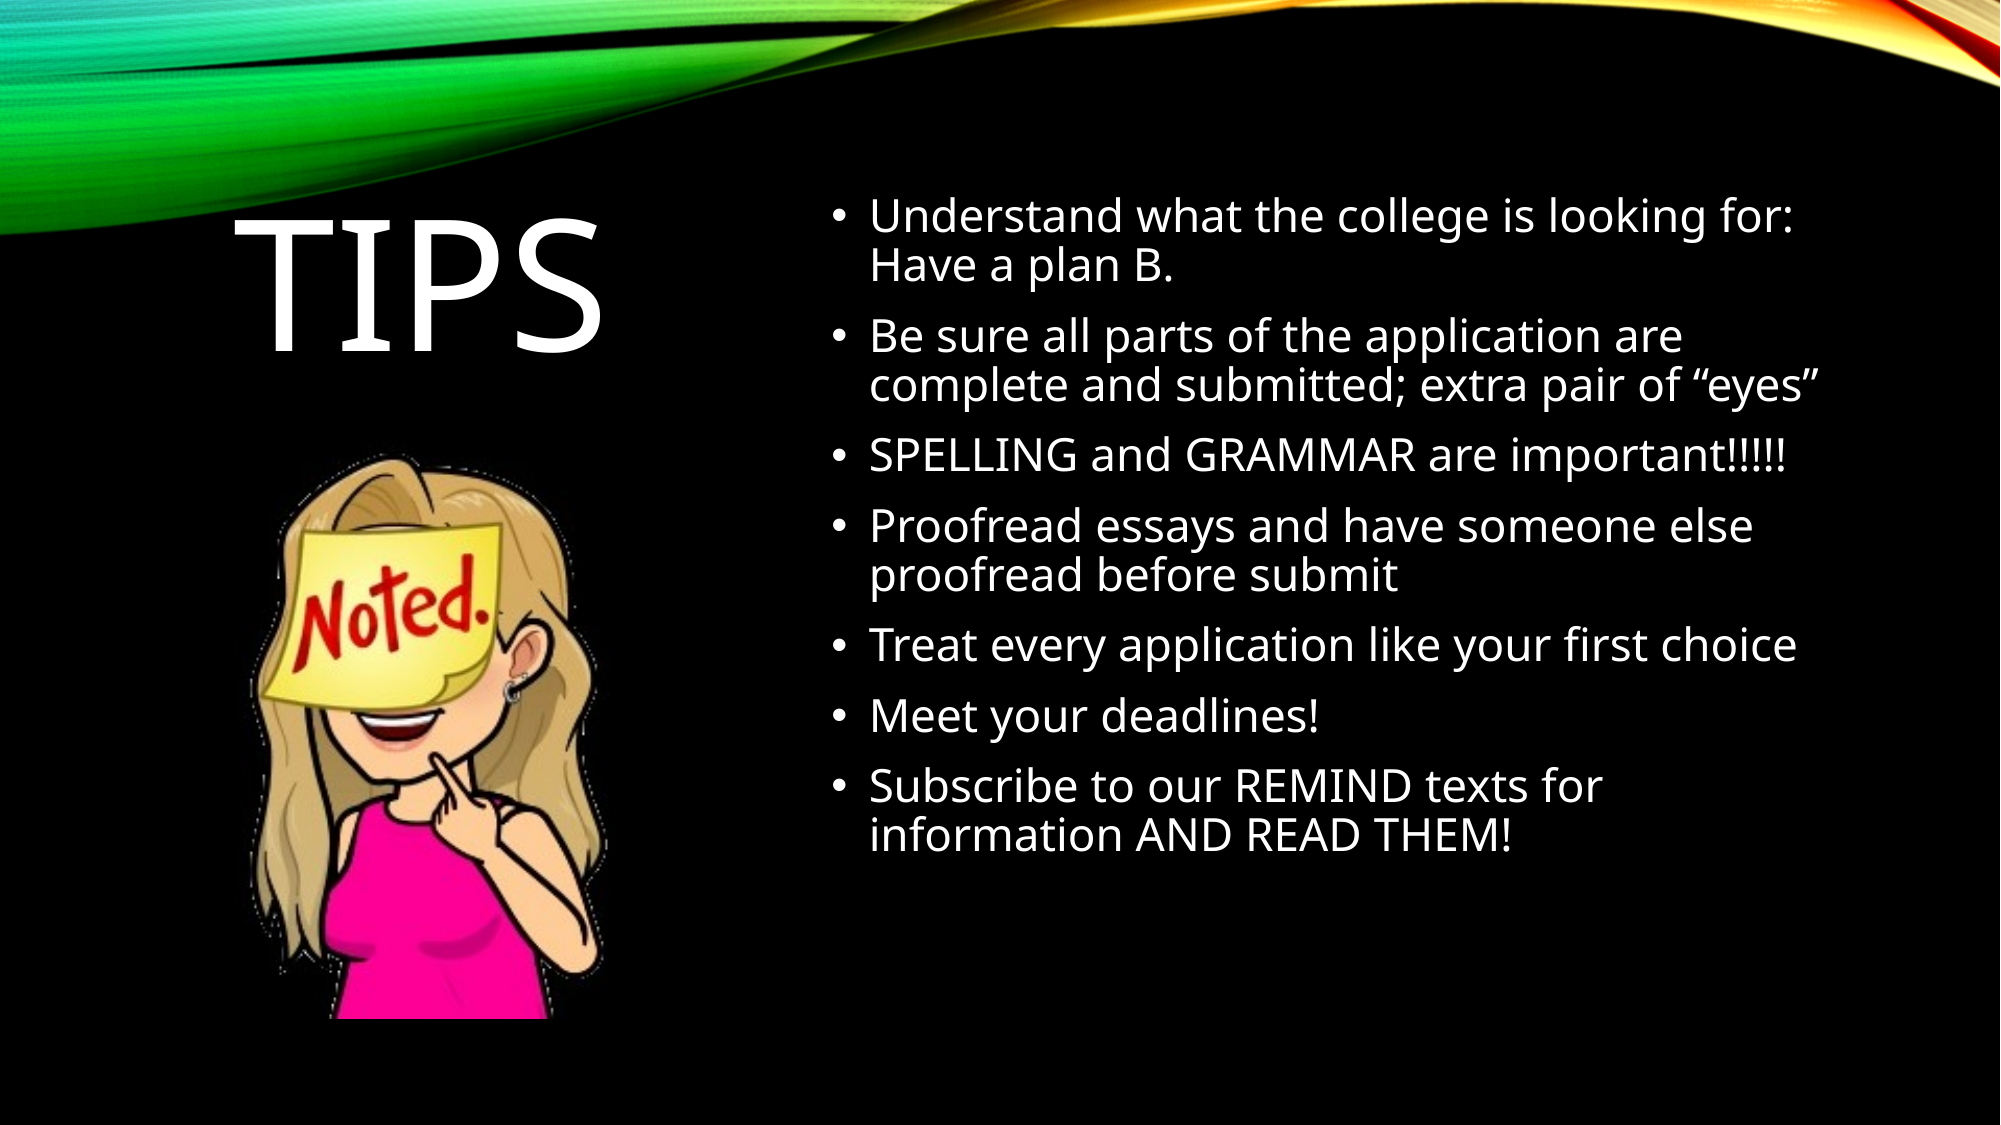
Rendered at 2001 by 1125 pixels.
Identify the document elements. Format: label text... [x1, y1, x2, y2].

picture [209, 424, 633, 1020]
list Understand what the college is looking for: Have a plan B. Be sure all parts of the application are complete and submitted; extra pair of “eyes” SPELLING and GRAMMAR are important!!!!! Proofread essays and have someone else proofread before submit Treat every application like your first choice Meet your deadlines! Subscribe to our REMIND texts for information AND READ THEM! [816, 131, 1867, 993]
title Tips [132, 131, 710, 452]
picture [0, 0, 2000, 237]
